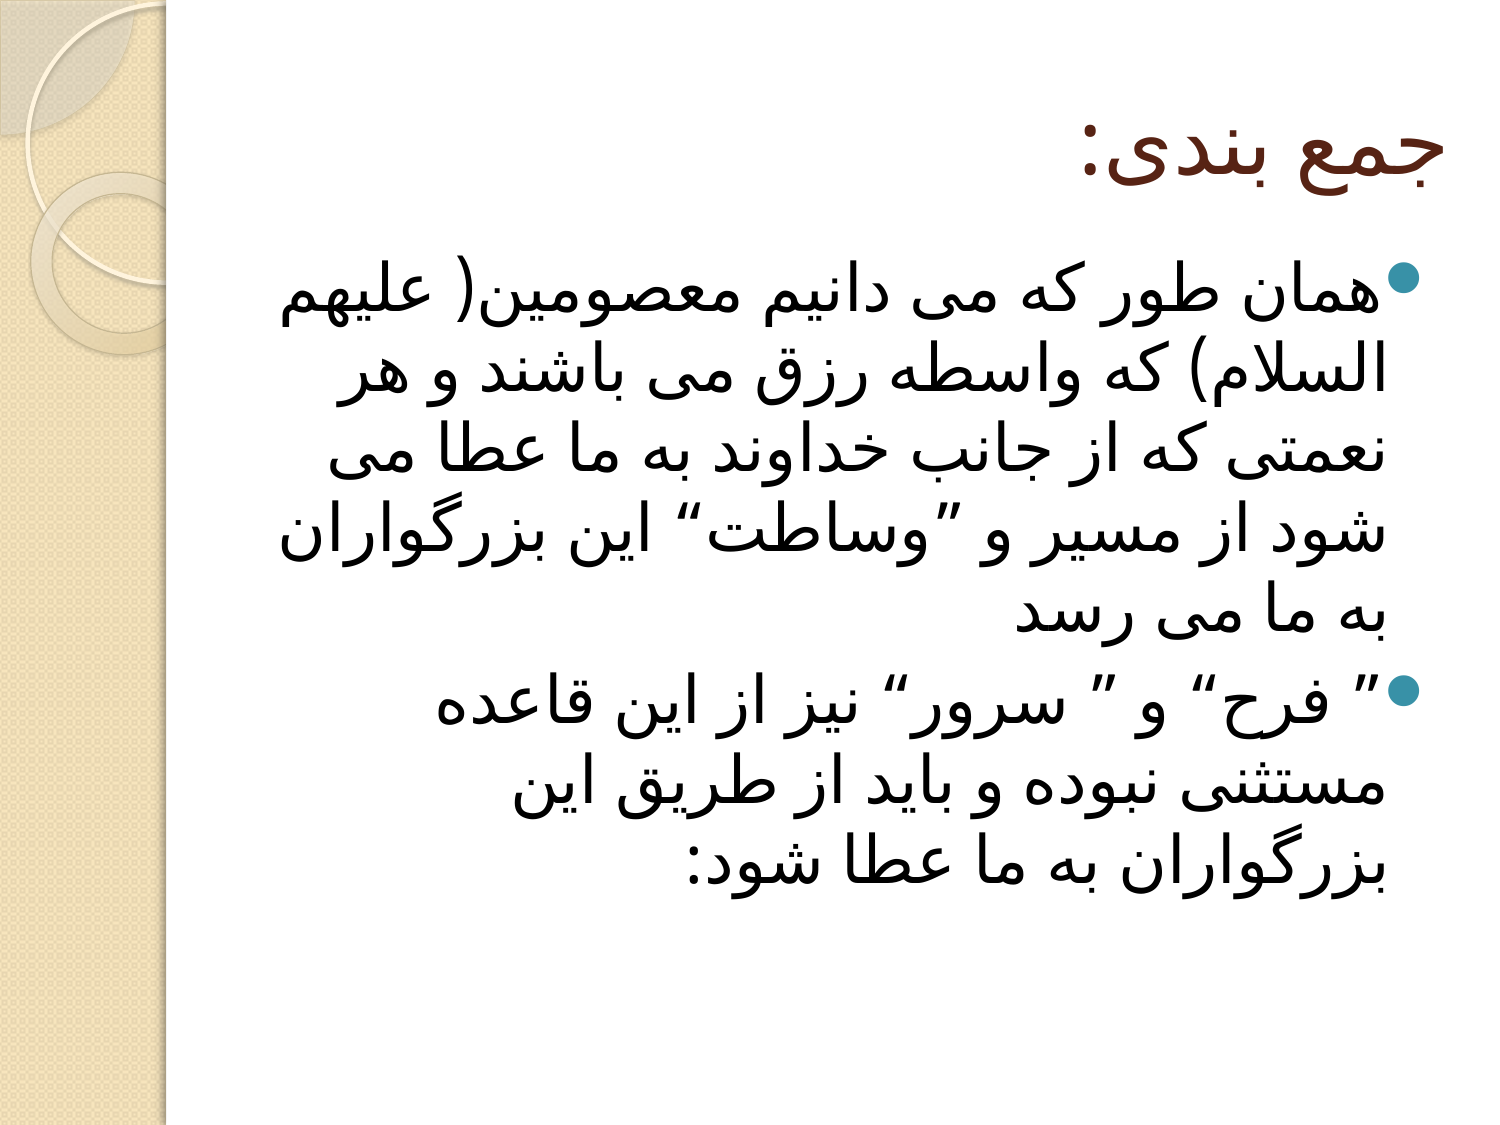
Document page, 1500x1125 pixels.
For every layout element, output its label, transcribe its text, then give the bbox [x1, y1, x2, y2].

title جمع بندی: [235, 45, 1466, 233]
list همان طور که می دانیم معصومین( علیهم السلام) که واسطه رزق می باشند و هر نعمتی که از جانب خداوند به ما عطا می شود از مسیر و ”وساطت“ این بزرگواران به ما می رسد ” فرح“ و ” سرور“ نیز از این قاعده مستثنی نبوده و باید از طریق این بزرگواران به ما عطا شود: [235, 237, 1466, 1025]
